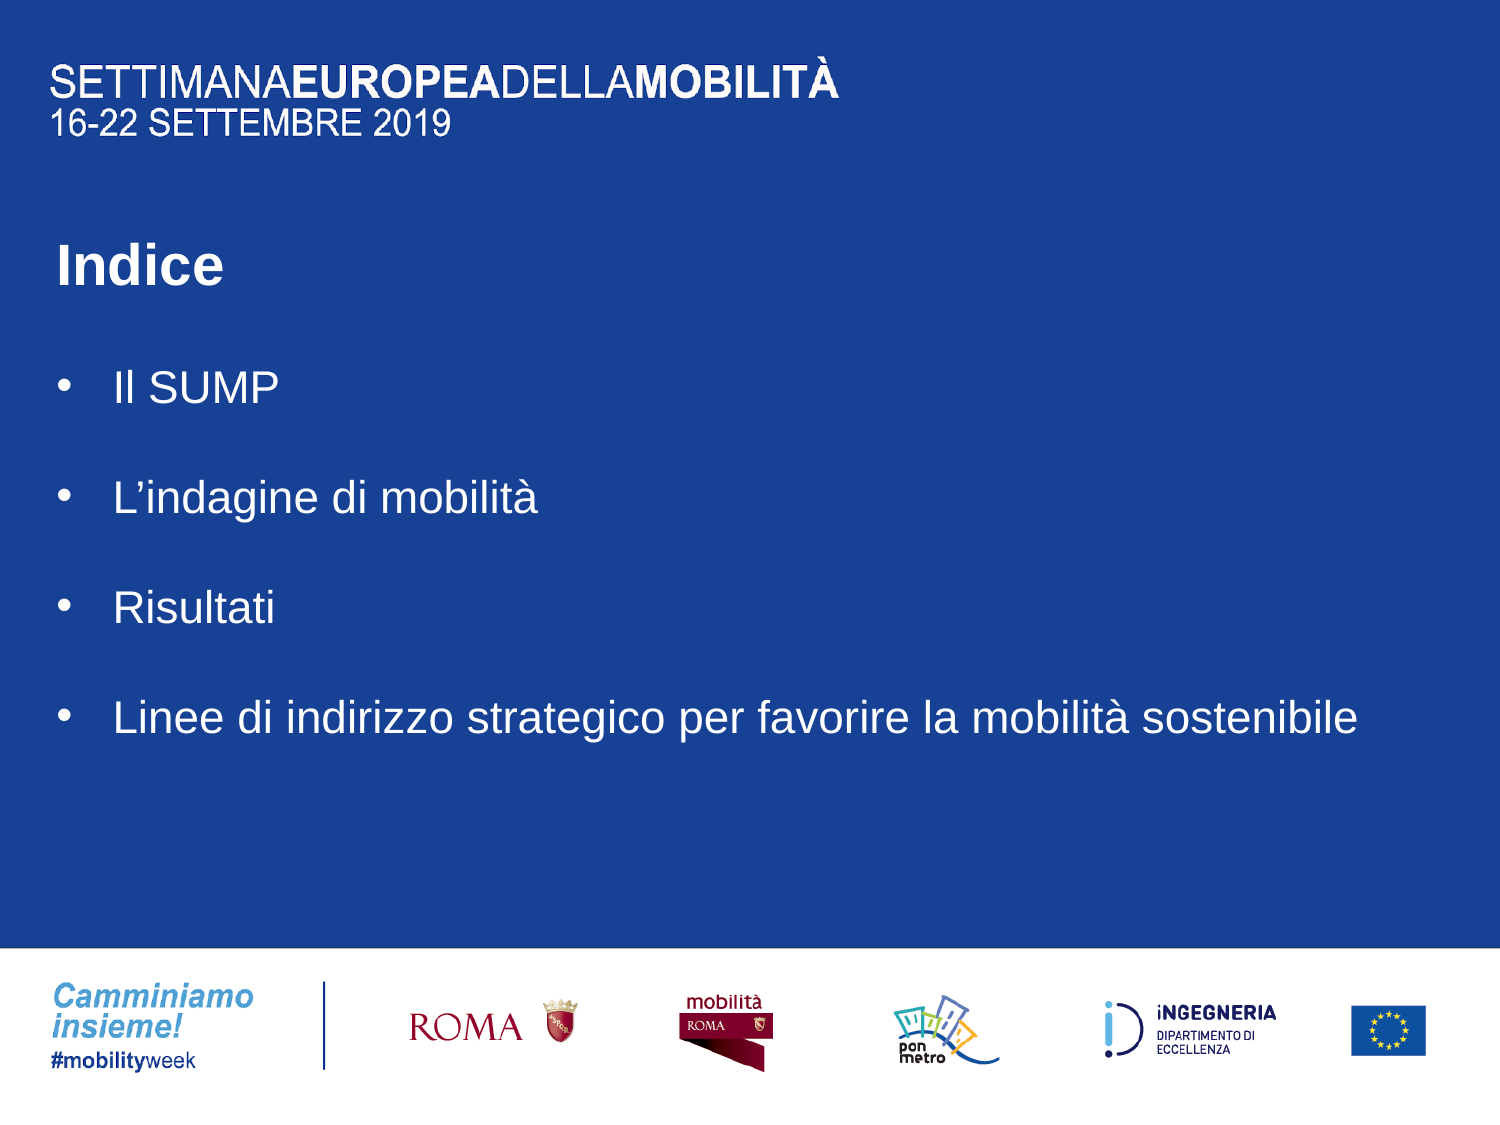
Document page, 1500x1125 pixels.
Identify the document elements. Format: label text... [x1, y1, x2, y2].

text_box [381, 971, 1459, 1095]
text_box Il SUMP L’indagine di mobilità Risultati Linee di indirizzo strategico per favorire la mobilità sostenibile [41, 349, 1424, 754]
text_box Indice [41, 219, 538, 306]
picture [0, 0, 1500, 1125]
